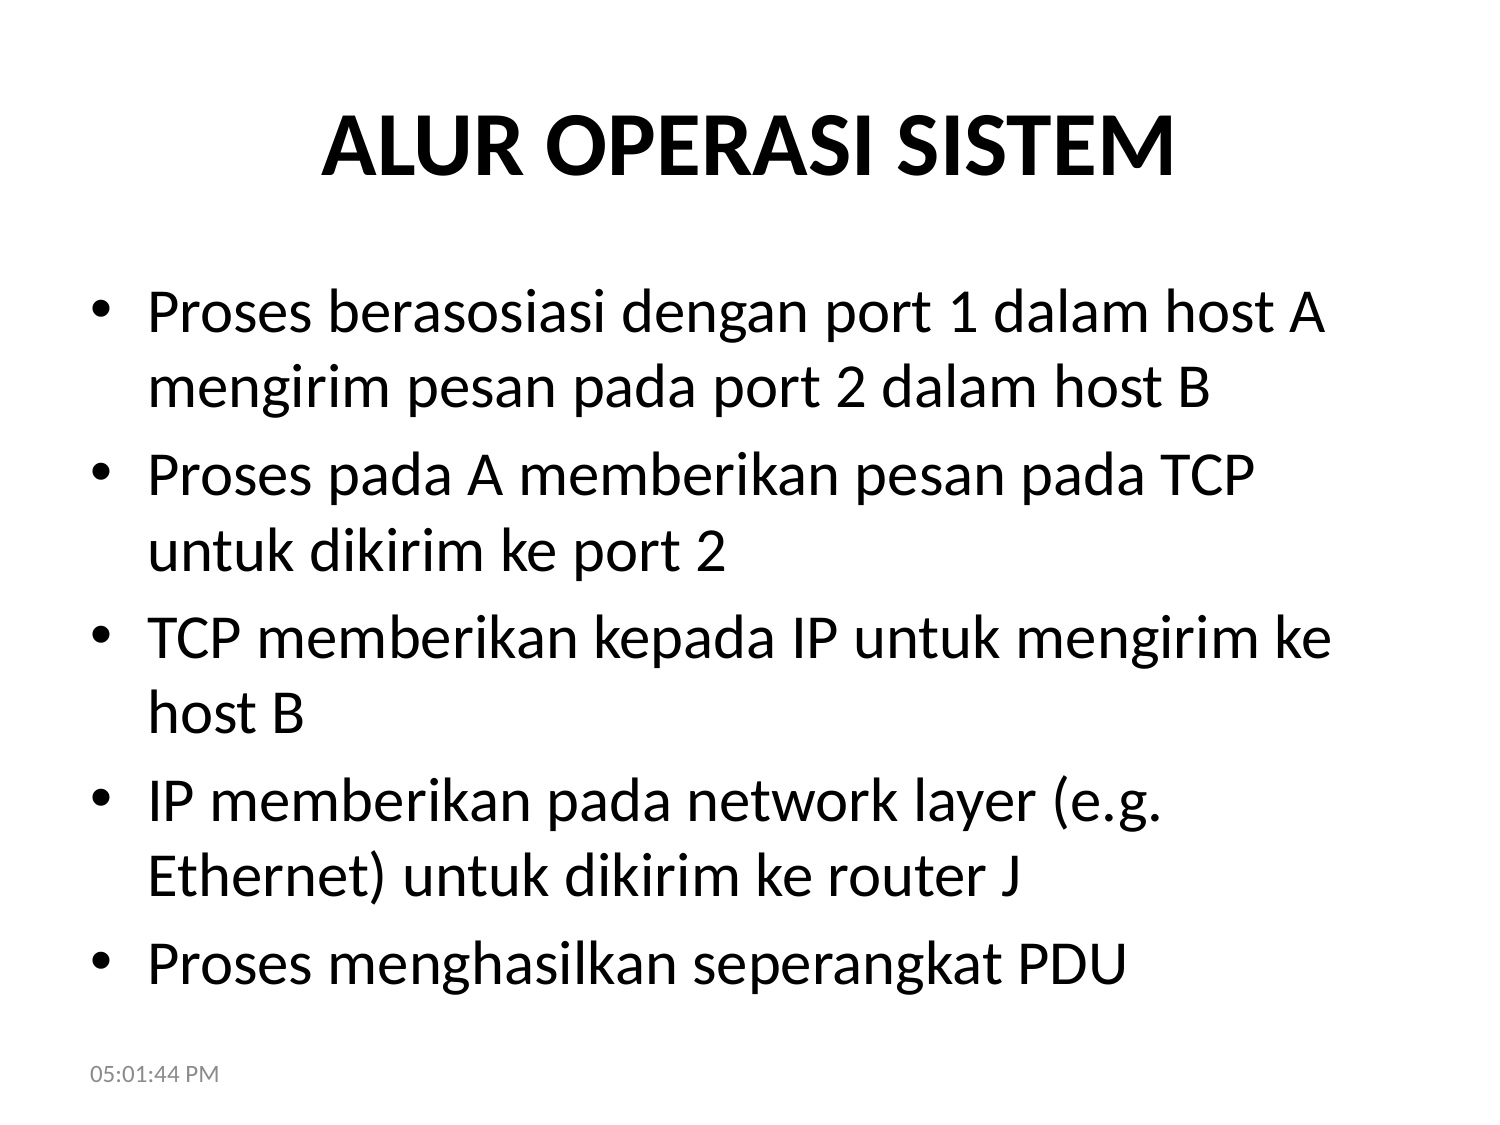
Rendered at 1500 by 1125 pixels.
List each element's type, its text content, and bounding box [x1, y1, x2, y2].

title ALUR OPERASI SISTEM [75, 45, 1425, 233]
list Proses berasosiasi dengan port 1 dalam host A mengirim pesan pada port 2 dalam host B Proses pada A memberikan pesan pada TCP untuk dikirim ke port 2 TCP memberikan kepada IP untuk mengirim ke host B IP memberikan pada network layer (e.g. Ethernet) untuk dikirim ke router J Proses menghasilkan seperangkat PDU [75, 262, 1425, 1005]
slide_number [75, 1042, 425, 1103]
